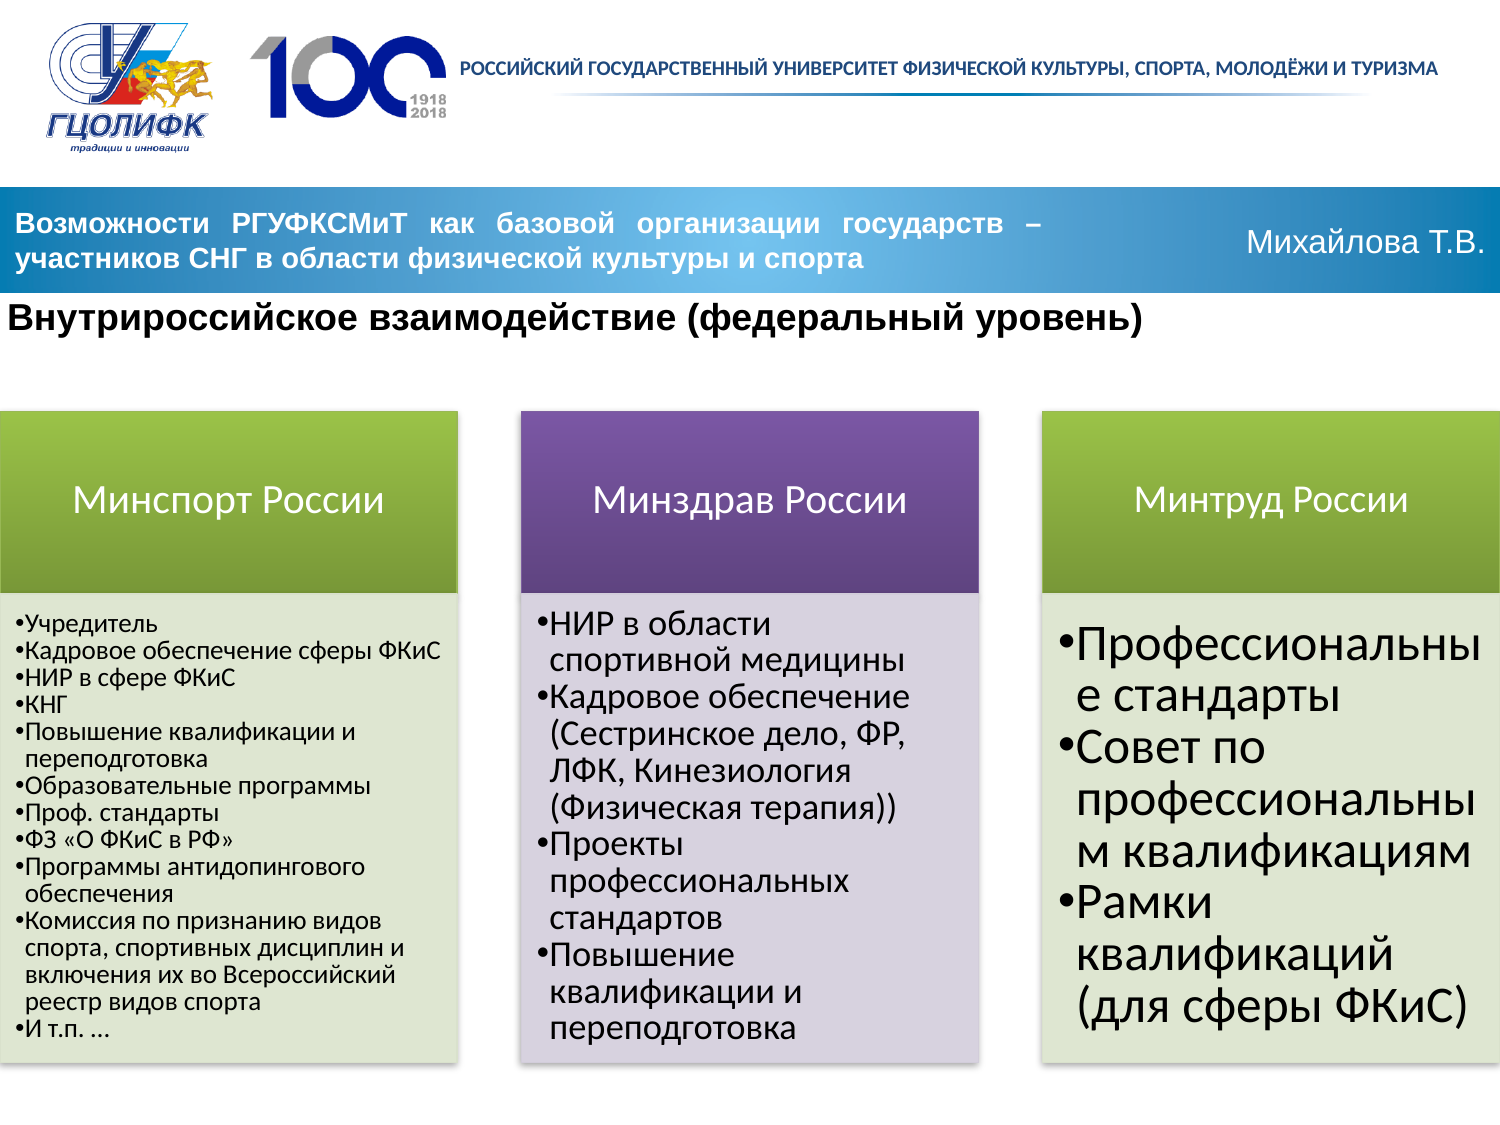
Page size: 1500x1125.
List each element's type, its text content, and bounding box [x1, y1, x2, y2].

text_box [0, 348, 1500, 1125]
picture [249, 36, 446, 118]
text_box Внутрироссийское взаимодействие (федеральный уровень) [0, 299, 1500, 346]
text_box РОССИЙСКИЙ ГОСУДАРСТВЕННЫЙ УНИВЕРСИТЕТ ФИЗИЧЕСКОЙ КУЛЬТУРЫ, СПОРТА, МОЛОДЁЖИ И ТУРИЗМА [449, 46, 1500, 87]
picture [16, 187, 1476, 294]
picture [46, 23, 213, 153]
